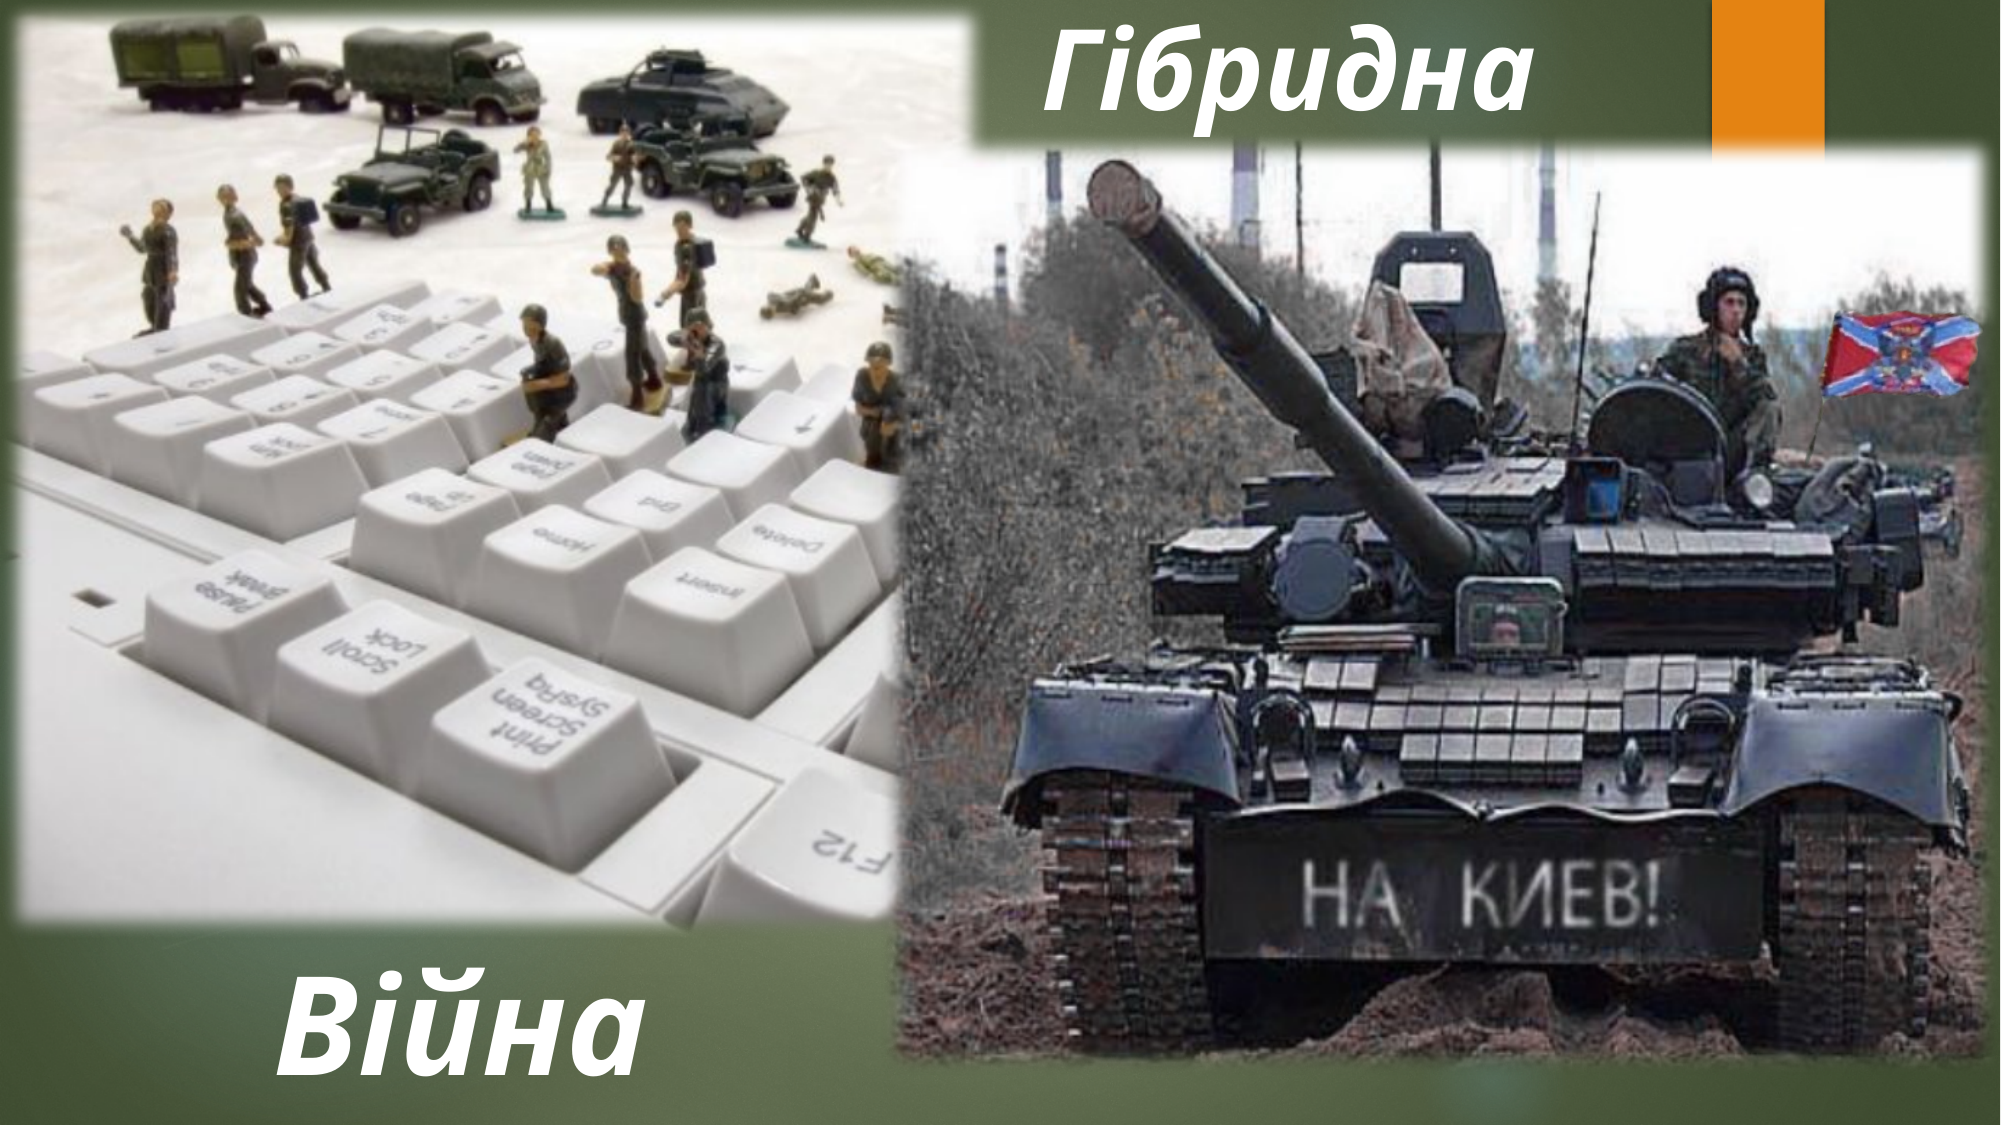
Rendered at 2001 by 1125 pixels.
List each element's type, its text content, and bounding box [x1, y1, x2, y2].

picture [0, 0, 2000, 1125]
text_box Гібридна [1027, 0, 2000, 131]
text_box Війна [258, 949, 1082, 1111]
